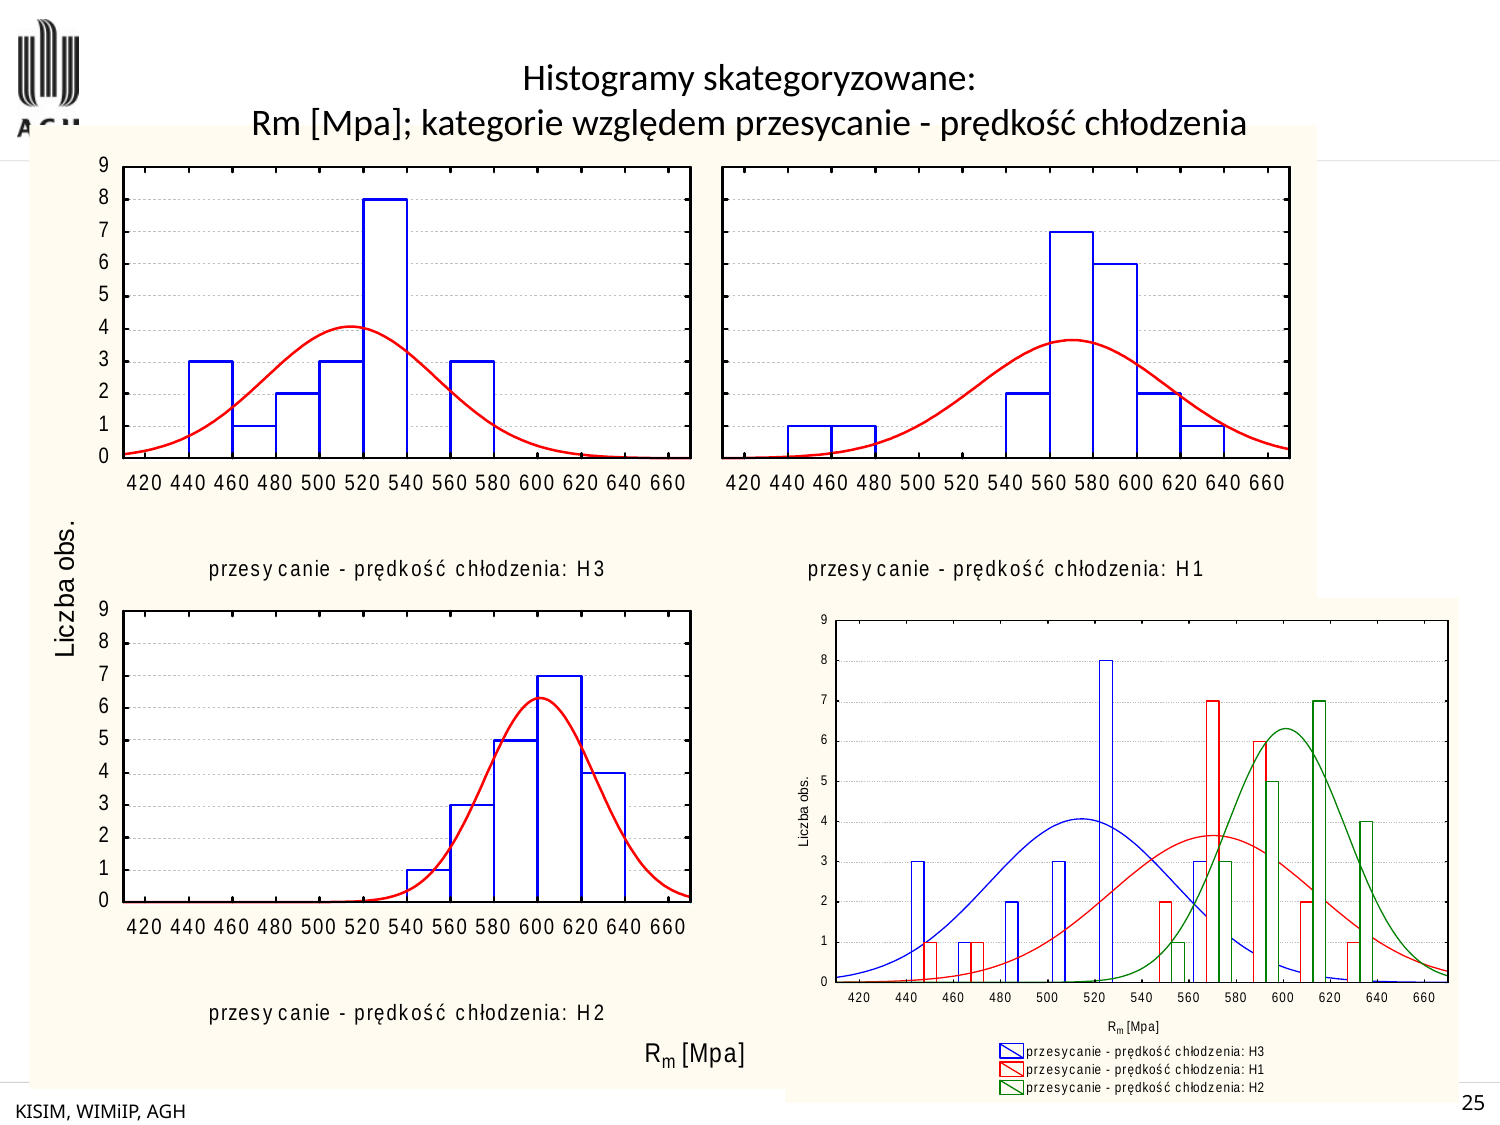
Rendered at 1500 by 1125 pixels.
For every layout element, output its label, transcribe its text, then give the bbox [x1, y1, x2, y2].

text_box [29, 124, 1318, 1090]
picture [17, 19, 79, 45]
footer KISIM, WIMiIP, AGH [0, 1092, 476, 1125]
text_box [785, 597, 1460, 1104]
text_box Histogramy skategoryzowane: Rm [Mpa]; kategorie względem przesycanie - prędkość chłodzenia [0, 45, 1500, 150]
